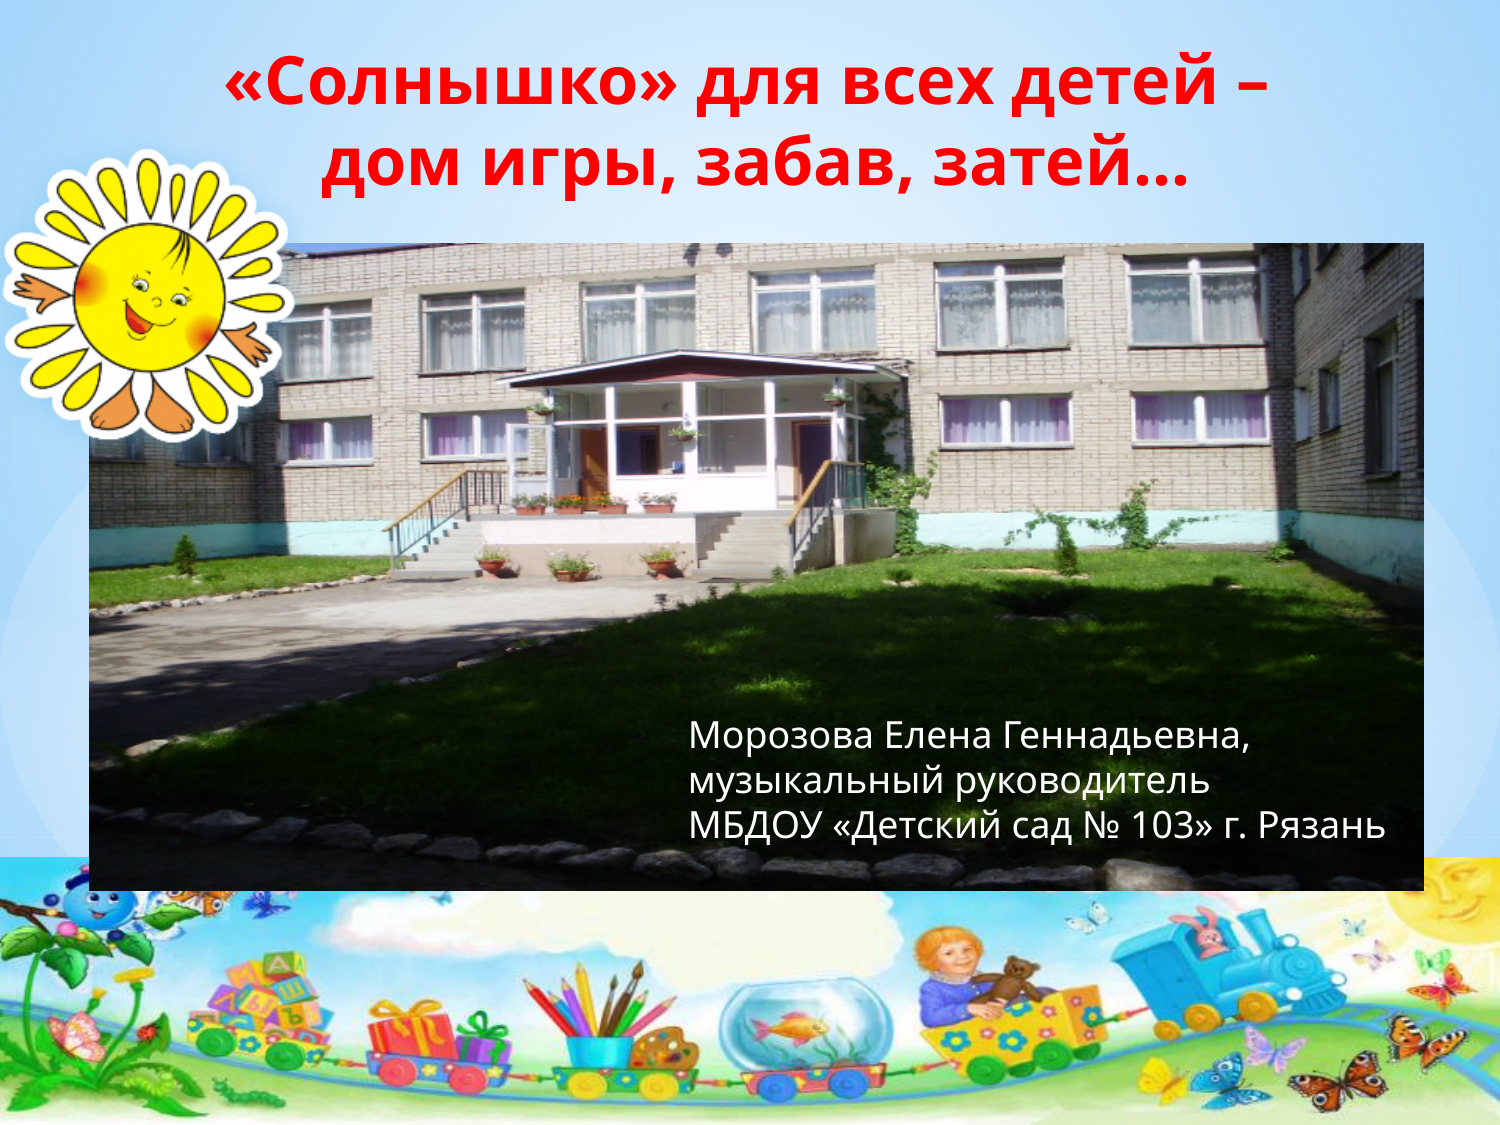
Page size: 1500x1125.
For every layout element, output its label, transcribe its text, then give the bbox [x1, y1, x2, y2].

picture [0, 132, 1500, 1125]
text_box «Солнышко» для всех детей – дом игры, забав, затей… [53, 30, 1459, 206]
